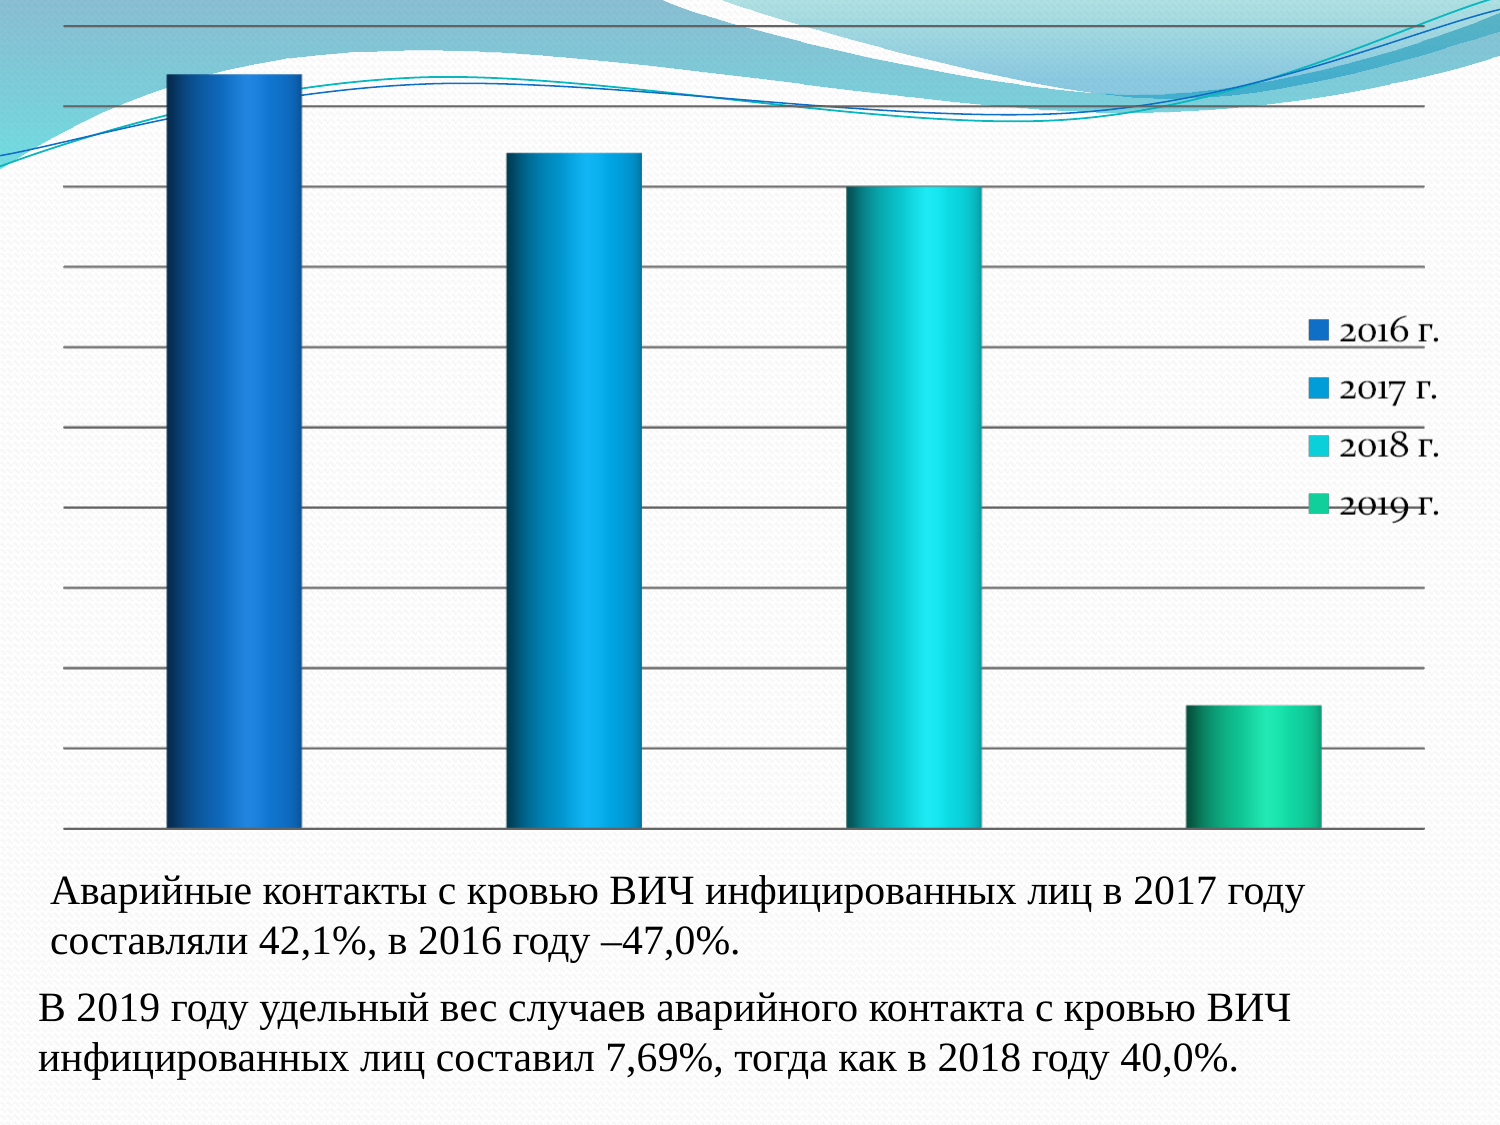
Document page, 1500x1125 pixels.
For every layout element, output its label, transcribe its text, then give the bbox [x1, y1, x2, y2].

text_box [26, 0, 1462, 864]
text_box Аварийные контакты с кровью ВИЧ инфицированных лиц в 2017 году составляли 42,1%, в 2016 году –47,0%. [35, 876, 1454, 971]
text_box В 2019 году удельный вес случаев аварийного контакта с кровью ВИЧ инфицированных лиц составил 7,69%, тогда как в 2018 году 40,0%. [23, 972, 1477, 1088]
